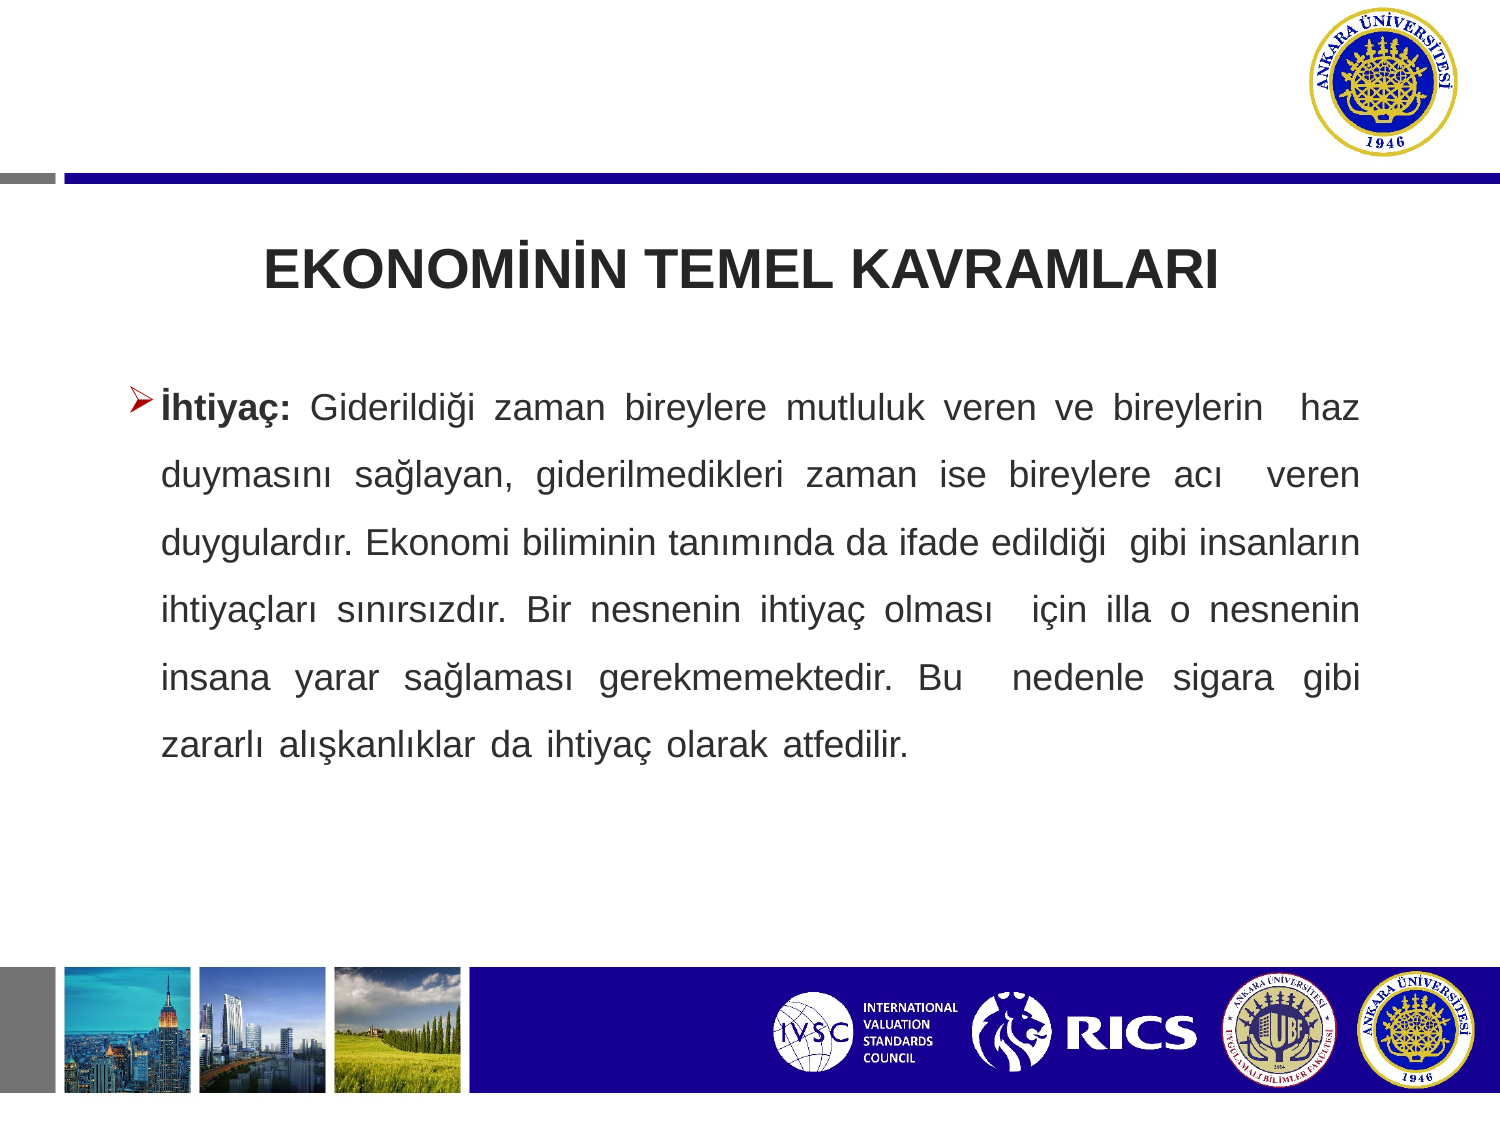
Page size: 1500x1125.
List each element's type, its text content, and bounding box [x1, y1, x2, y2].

picture [0, 0, 1500, 1125]
list İhtiyaç: Giderildiği zaman bireylere mutluluk veren ve bireylerin haz duymasını sağlayan, giderilmedikleri zaman ise bireylere acı veren duygulardır. Ekonomi biliminin tanımında da ifade edildiği gibi insanların ihtiyaçları sınırsızdır. Bir nesnenin ihtiyaç olması için illa o nesnenin insana yarar sağlaması gerekmemektedir. Bu nedenle sigara gibi zararlı alışkanlıklar da ihtiyaç olarak atfedilir. [125, 358, 1362, 998]
title EKONOMİNİN TEMEL KAVRAMLARI [262, 230, 1227, 358]
